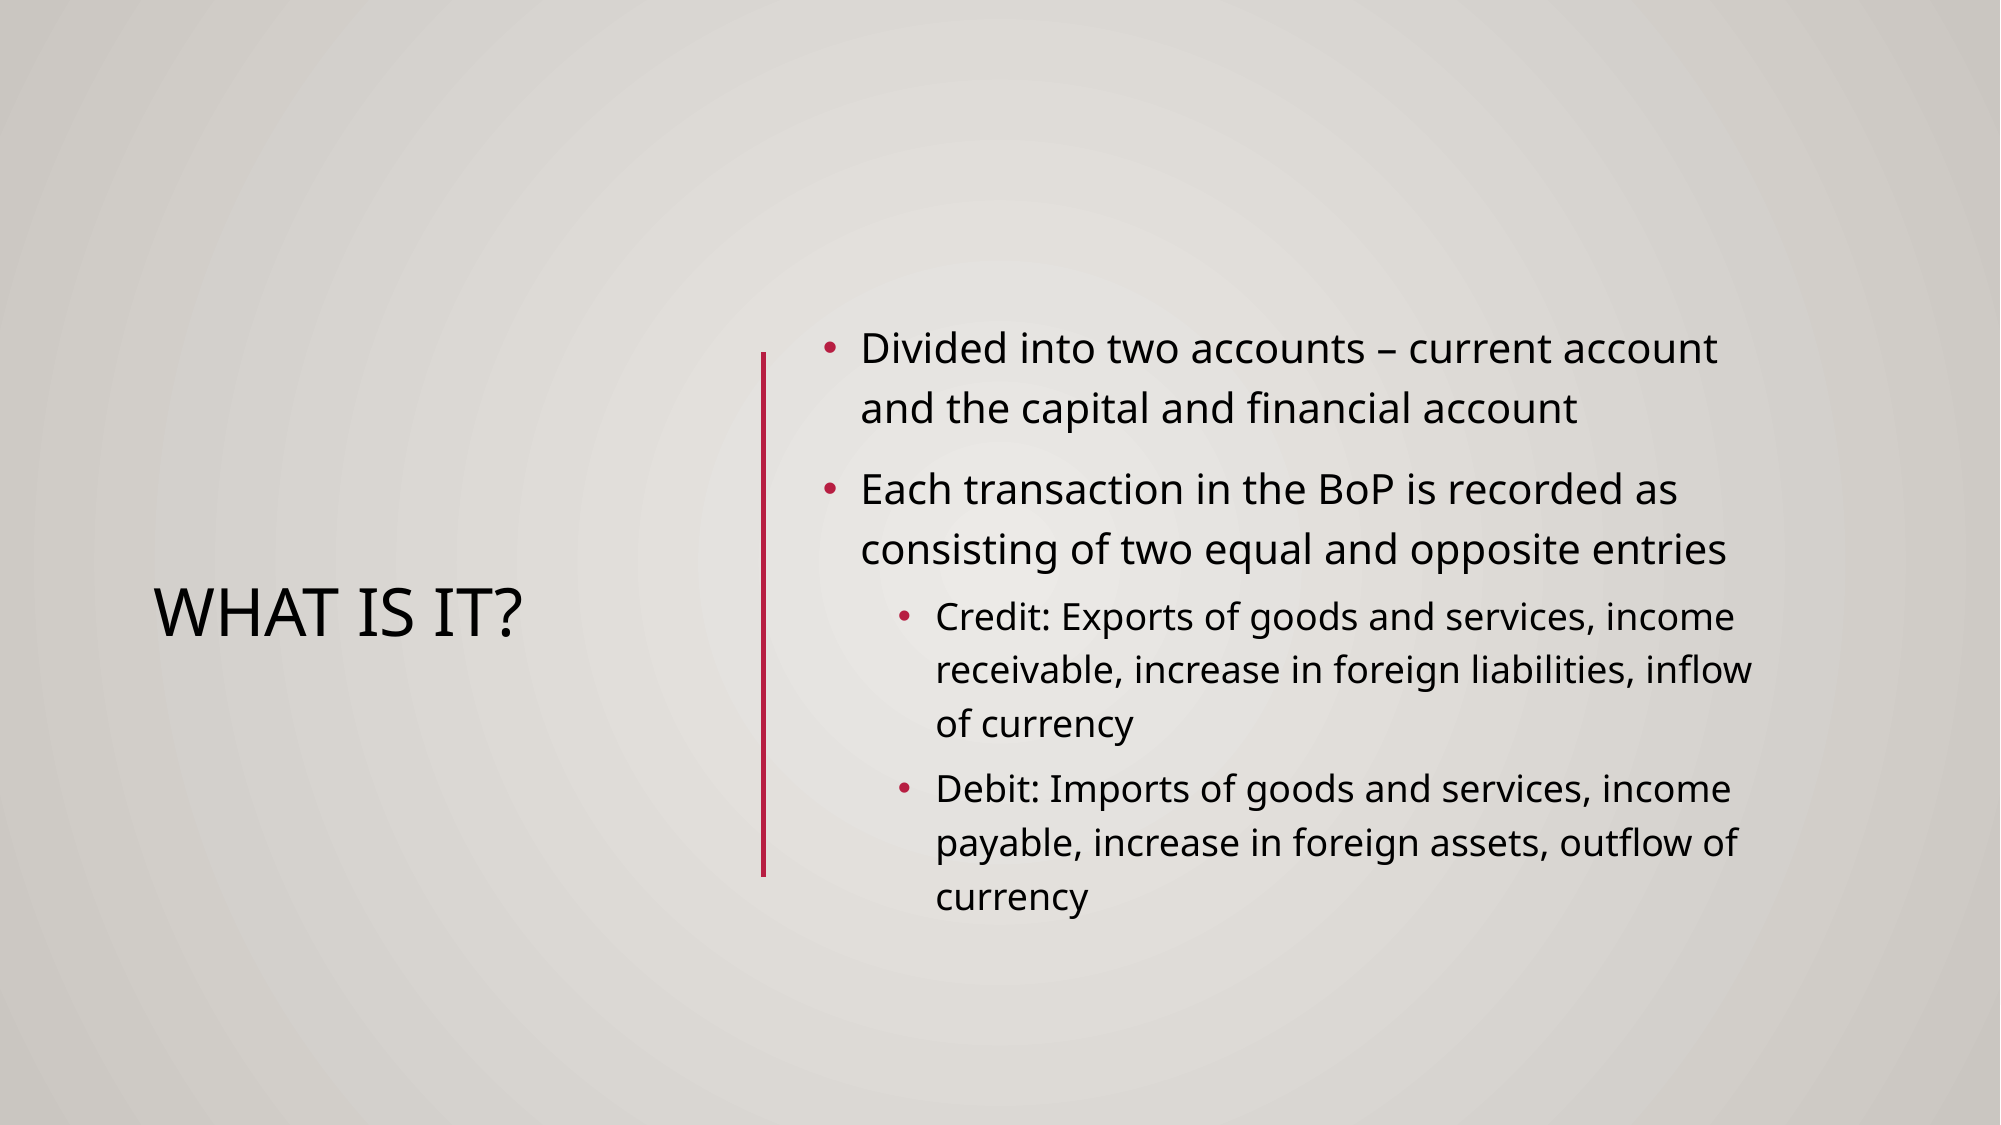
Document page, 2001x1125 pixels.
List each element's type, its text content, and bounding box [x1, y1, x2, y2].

title What is it? [138, 262, 720, 968]
text_box [0, 0, 2000, 1125]
list Divided into two accounts – current account and the capital and financial account Each transaction in the BoP is recorded as consisting of two equal and opposite entries Credit: Exports of goods and services, income receivable, increase in foreign liabilities, inflow of currency Debit: Imports of goods and services, income payable, increase in foreign assets, outflow of currency [807, 262, 1814, 968]
